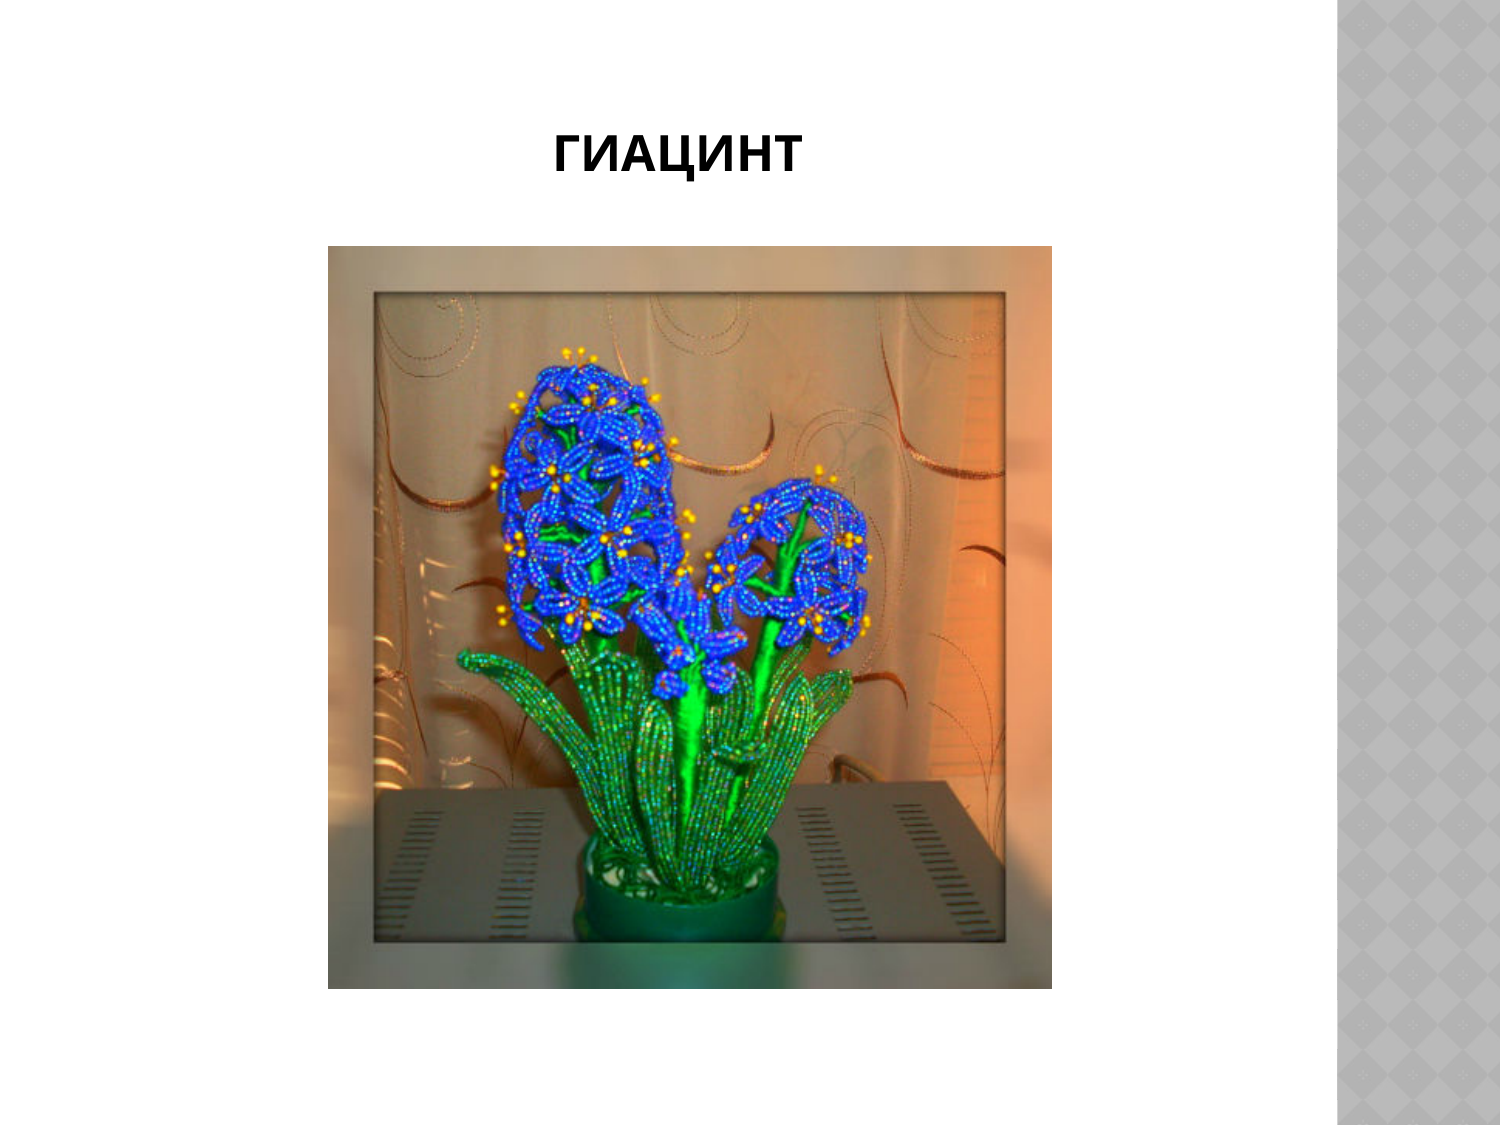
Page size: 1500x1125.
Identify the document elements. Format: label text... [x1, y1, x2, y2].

title ГИАЦИНТ [93, 58, 1263, 182]
picture [327, 245, 1052, 990]
